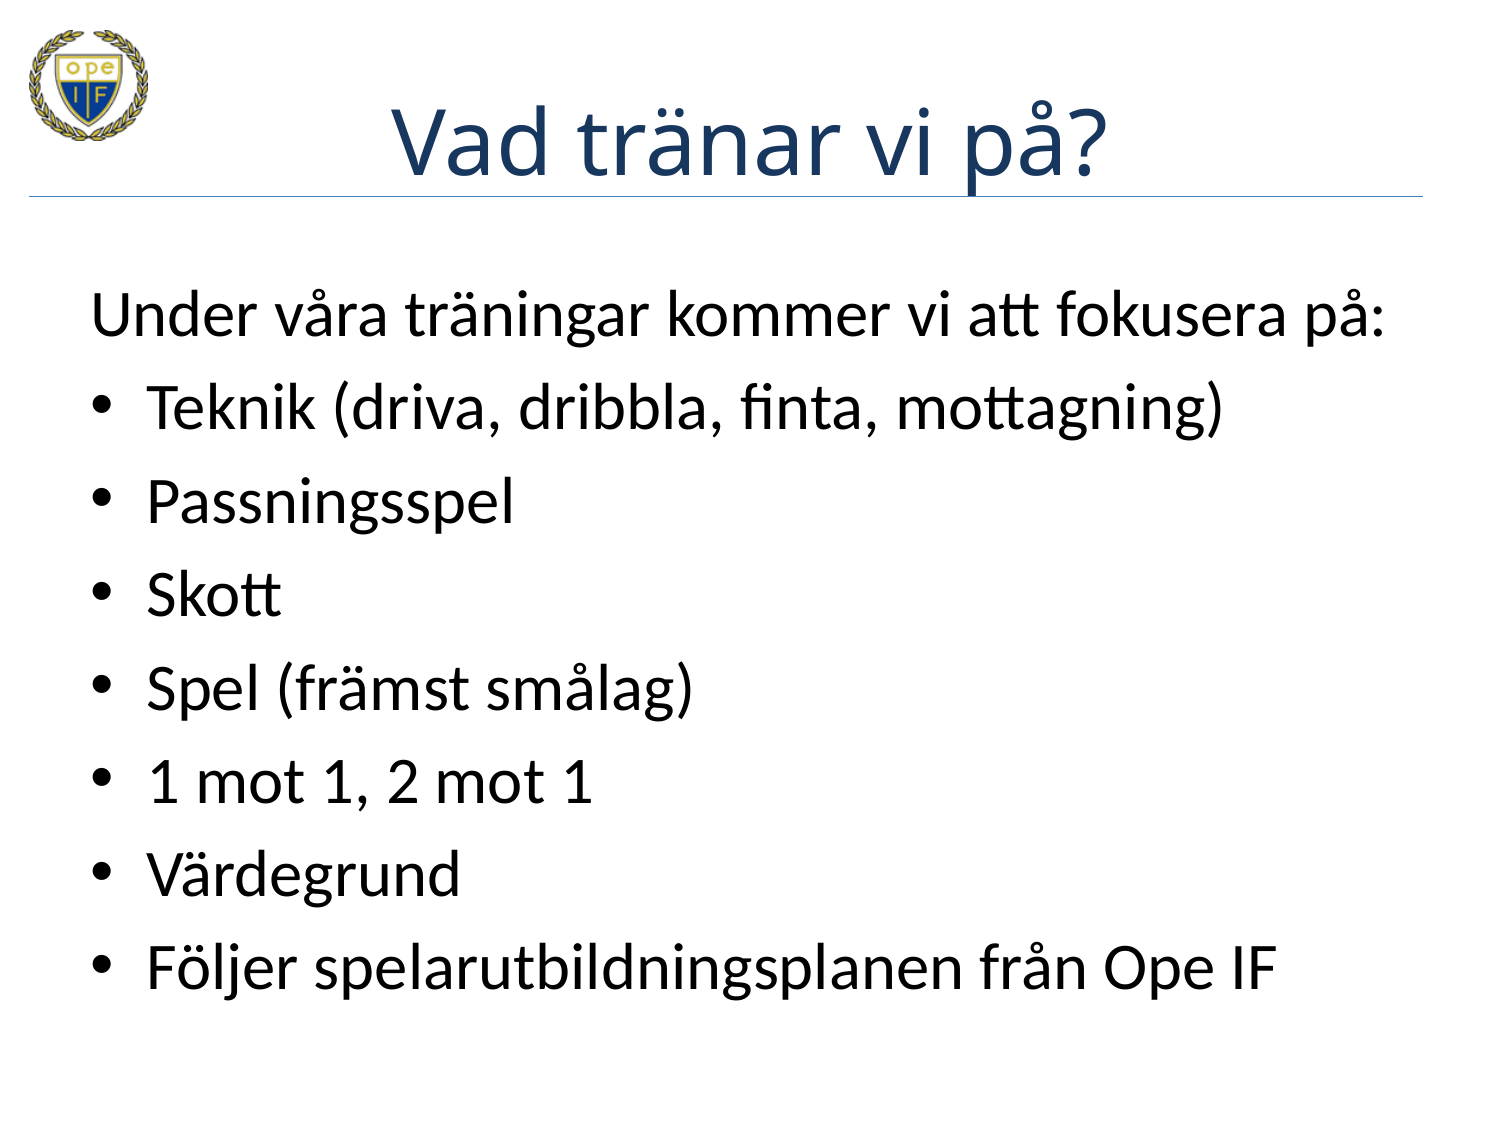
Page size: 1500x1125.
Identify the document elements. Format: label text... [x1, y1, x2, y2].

picture [29, 30, 148, 142]
title Vad tränar vi på? [74, 44, 1426, 233]
list Under våra träningar kommer vi att fokusera på: Teknik (driva, dribbla, finta, mottagning) Passningsspel Skott Spel (främst smålag) 1 mot 1, 2 mot 1 Värdegrund Följer spelarutbildningsplanen från Ope IF [74, 262, 1426, 1048]
